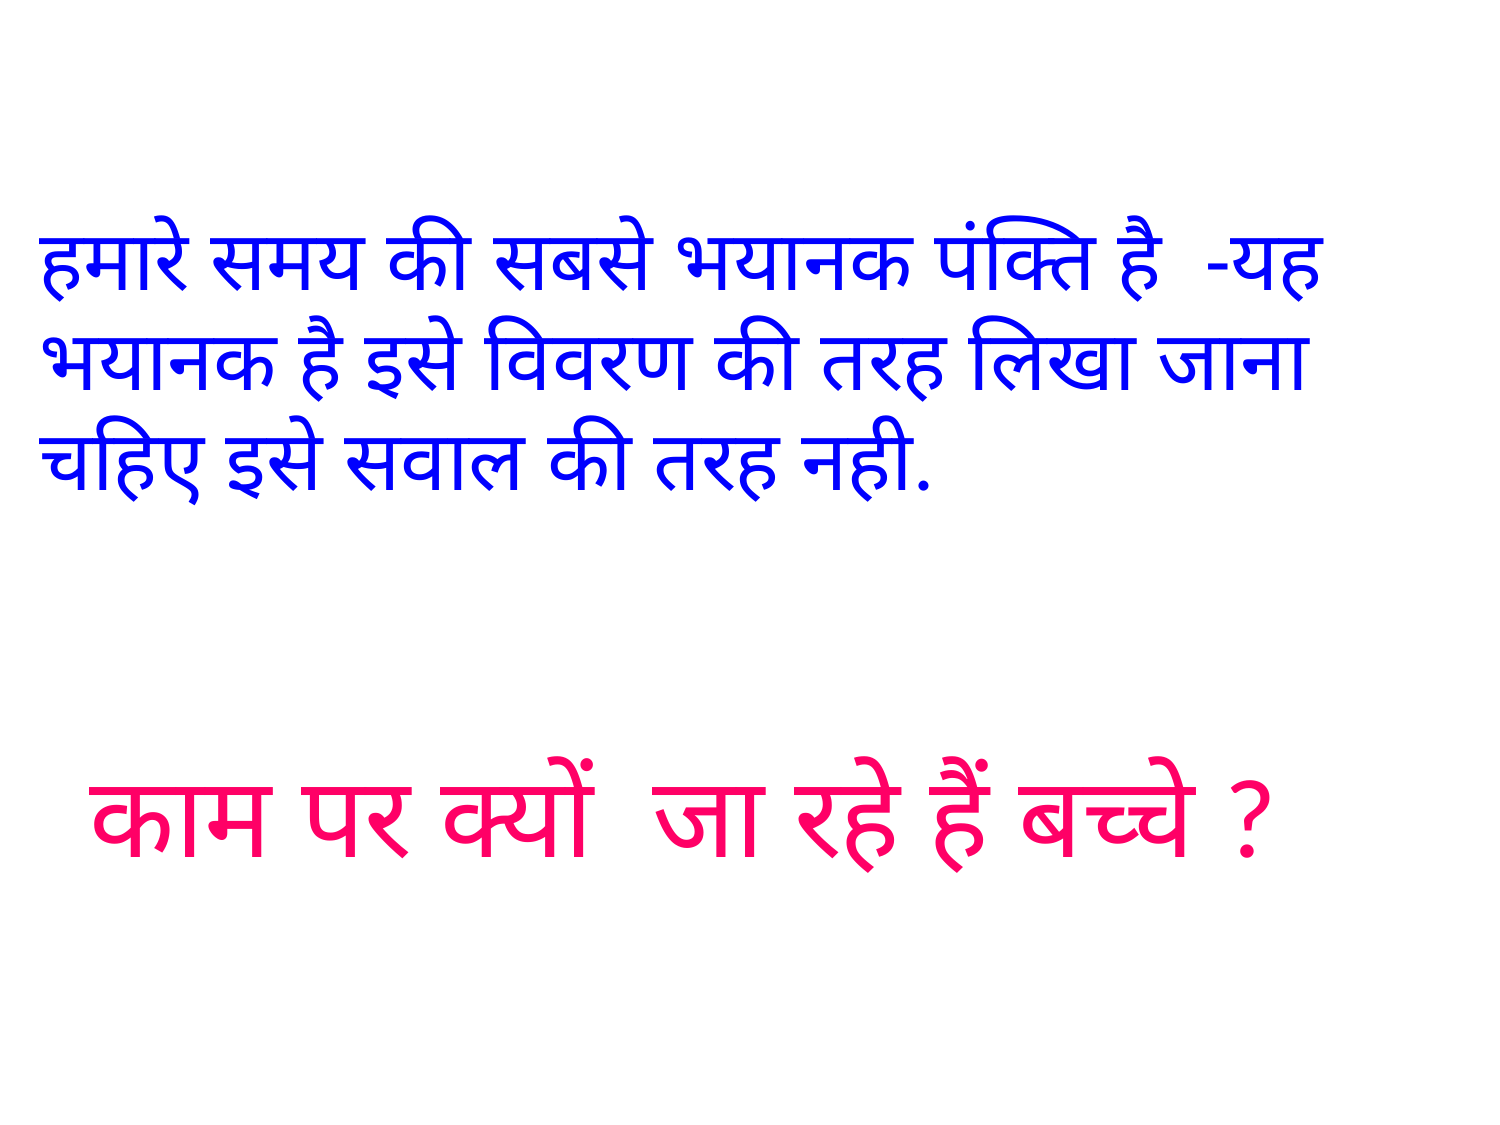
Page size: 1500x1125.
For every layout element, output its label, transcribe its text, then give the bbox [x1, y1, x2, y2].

text_box काम पर क्यों जा रहे हैं बच्चे ? [74, 737, 1425, 888]
text_box हमारे समय की सबसे भयानक पंक्ति है -यह भयानक है इसे विवरण की तरह लिखा जाना चहिए इसे सवाल की तरह नही. [24, 200, 1463, 515]
